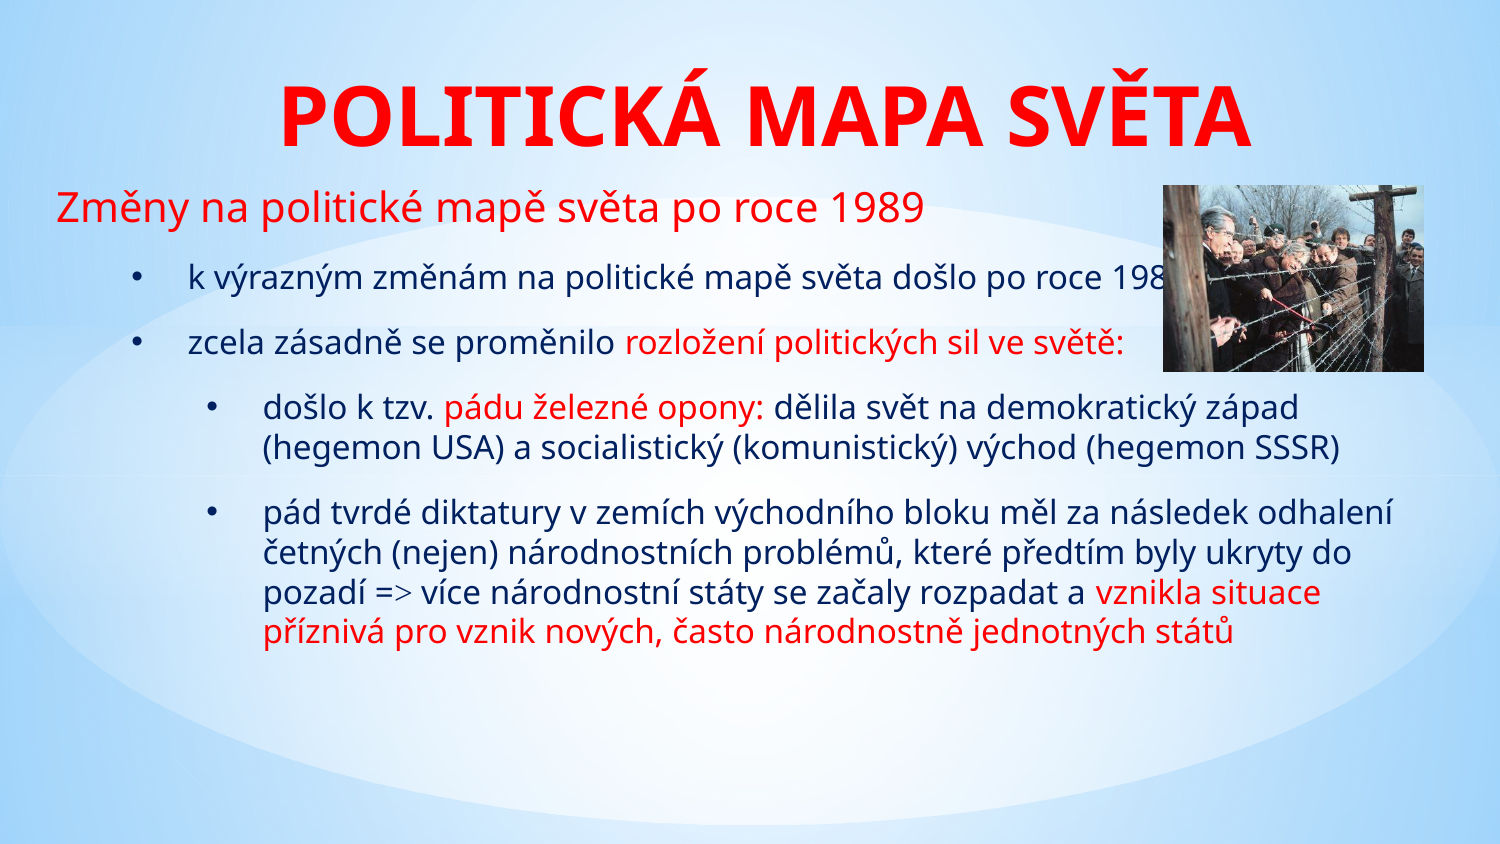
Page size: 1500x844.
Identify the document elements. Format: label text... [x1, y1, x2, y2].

picture [10, 0, 878, 394]
picture [1163, 185, 1424, 373]
text_box Změny na politické mapě světa po roce 1989 k výrazným změnám na politické mapě světa došlo po roce 1989 zcela zásadně se proměnilo rozložení politických sil ve světě: došlo k tzv. pádu železné opony: dělila svět na demokratický západ (hegemon USA) a socialistický (komunistický) východ (hegemon SSSR) pád tvrdé diktatury v zemích východního bloku měl za následek odhalení četných (nejen) národnostních problémů, které předtím byly ukryty do pozadí =˃ více národnostní státy se začaly rozpadat a vznikla situace příznivá pro vznik nových, často národnostně jednotných států [41, 173, 1459, 765]
title POLITICKÁ MAPA SVĚTA [883, 55, 1447, 173]
